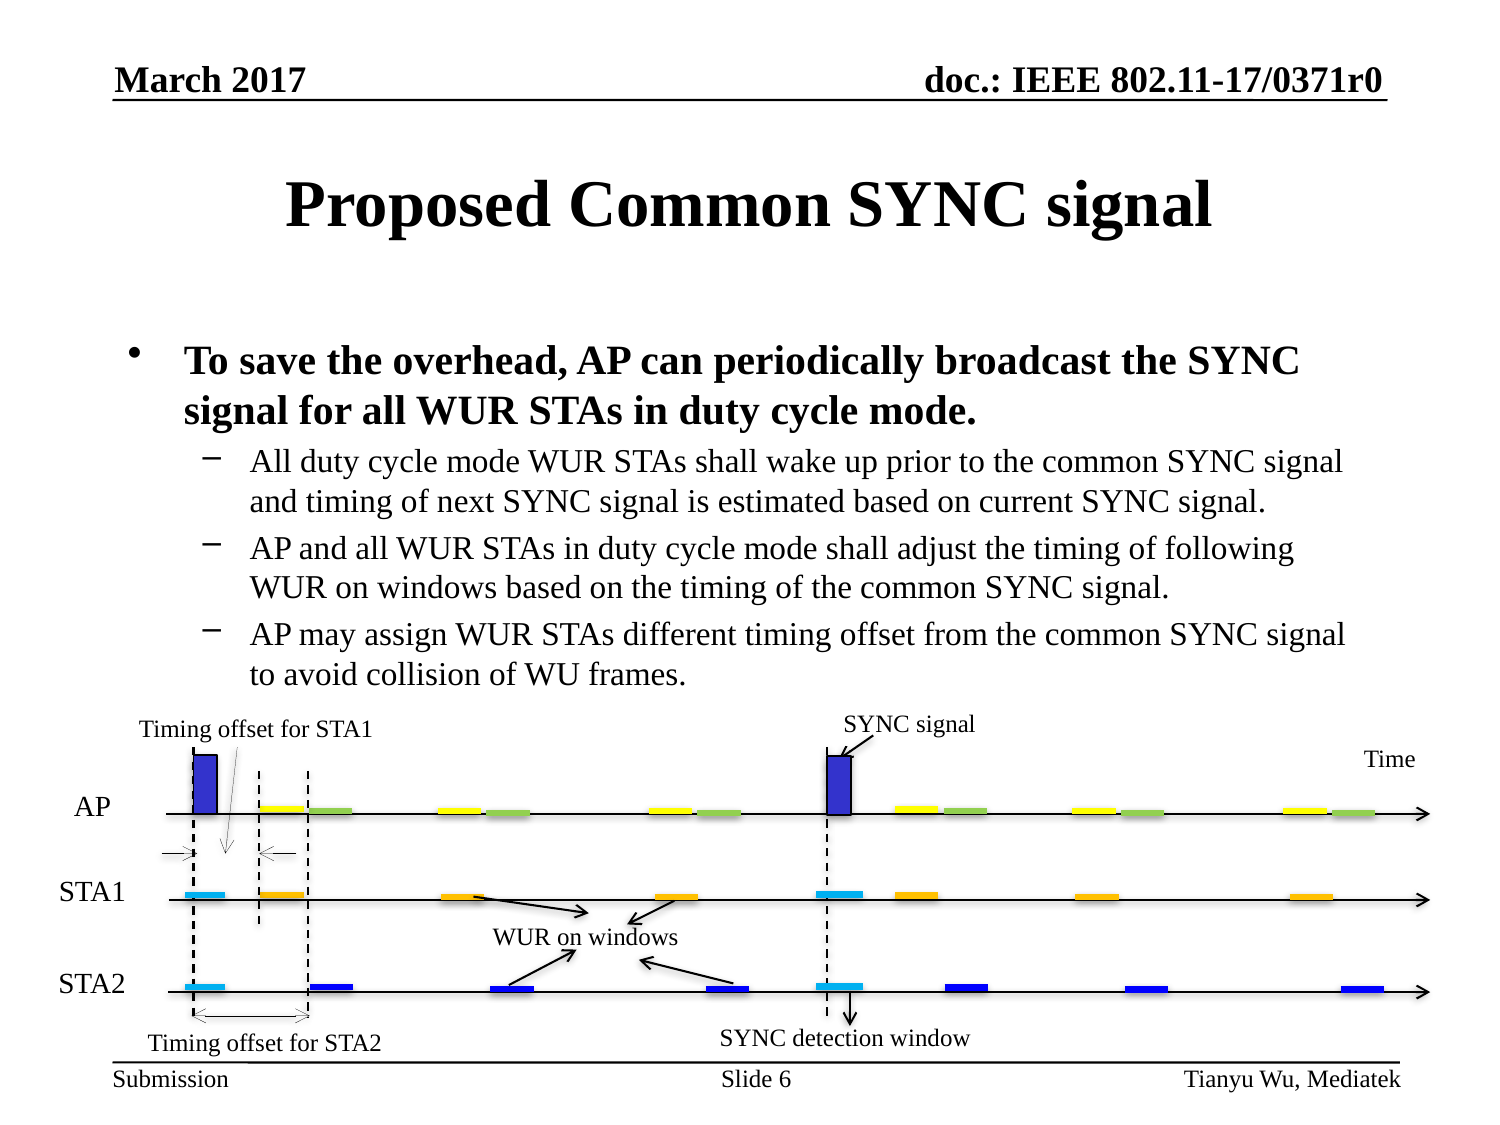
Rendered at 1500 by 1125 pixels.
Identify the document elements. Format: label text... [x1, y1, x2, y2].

slide_number Slide 6 [712, 1074, 800, 1093]
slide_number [114, 54, 309, 101]
footer Tianyu Wu, Mediatek [1180, 1074, 1402, 1093]
list To save the overhead, AP can periodically broadcast the SYNC signal for all WUR STAs in duty cycle mode. All duty cycle mode WUR STAs shall wake up prior to the common SYNC signal and timing of next SYNC signal is estimated based on current SYNC signal. AP and all WUR STAs in duty cycle mode shall adjust the timing of following WUR on windows based on the timing of the common SYNC signal. AP may assign WUR STAs different timing offset from the common SYNC signal to avoid collision of WU frames. [112, 324, 1388, 698]
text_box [41, 699, 1445, 1065]
title Proposed Common SYNC signal [112, 112, 1388, 288]
